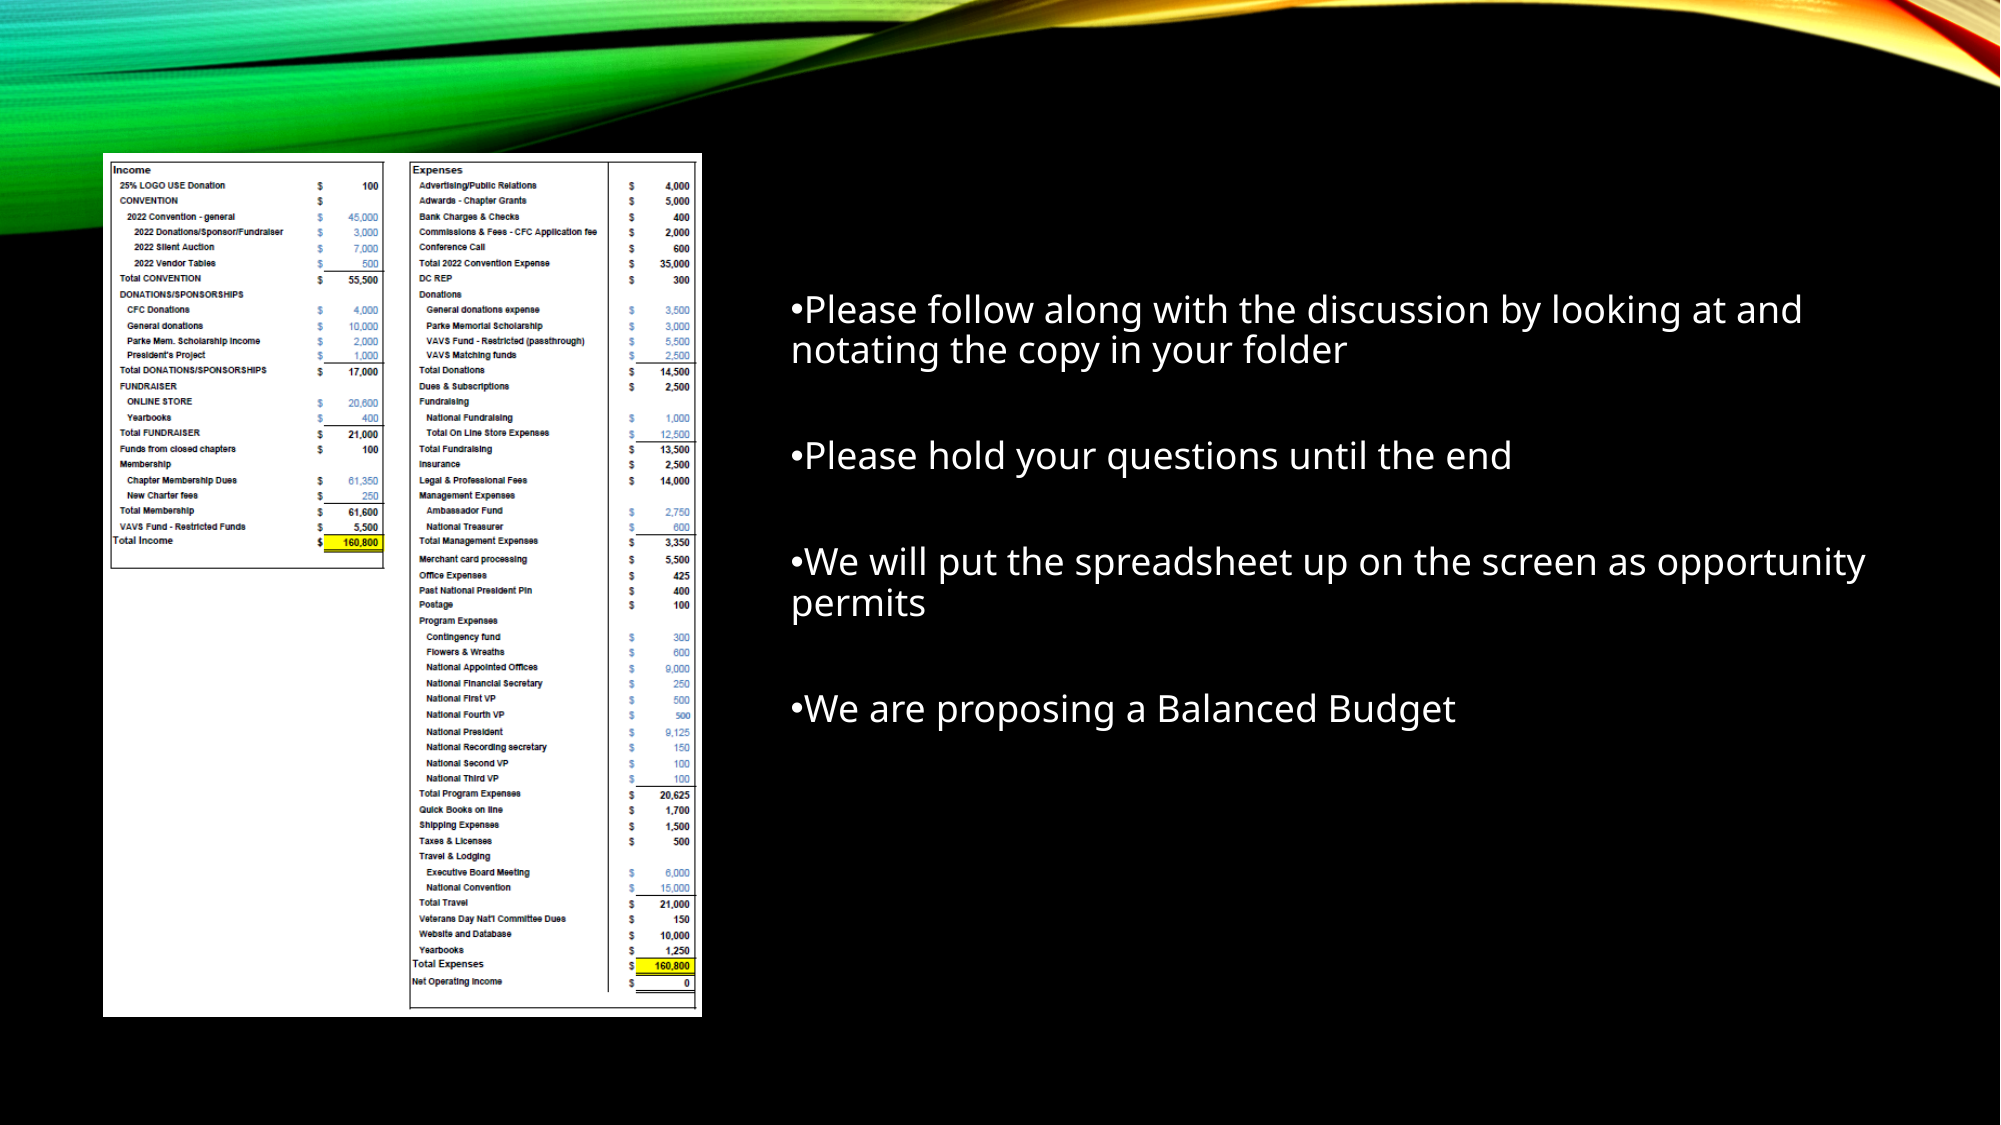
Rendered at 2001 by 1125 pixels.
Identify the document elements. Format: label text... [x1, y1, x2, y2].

text_box Please follow along with the discussion by looking at and notating the copy in your folder Please hold your questions until the end We will put the spreadsheet up on the screen as opportunity permits We are proposing a Balanced Budget [775, 283, 1897, 944]
picture [0, 0, 2000, 1018]
